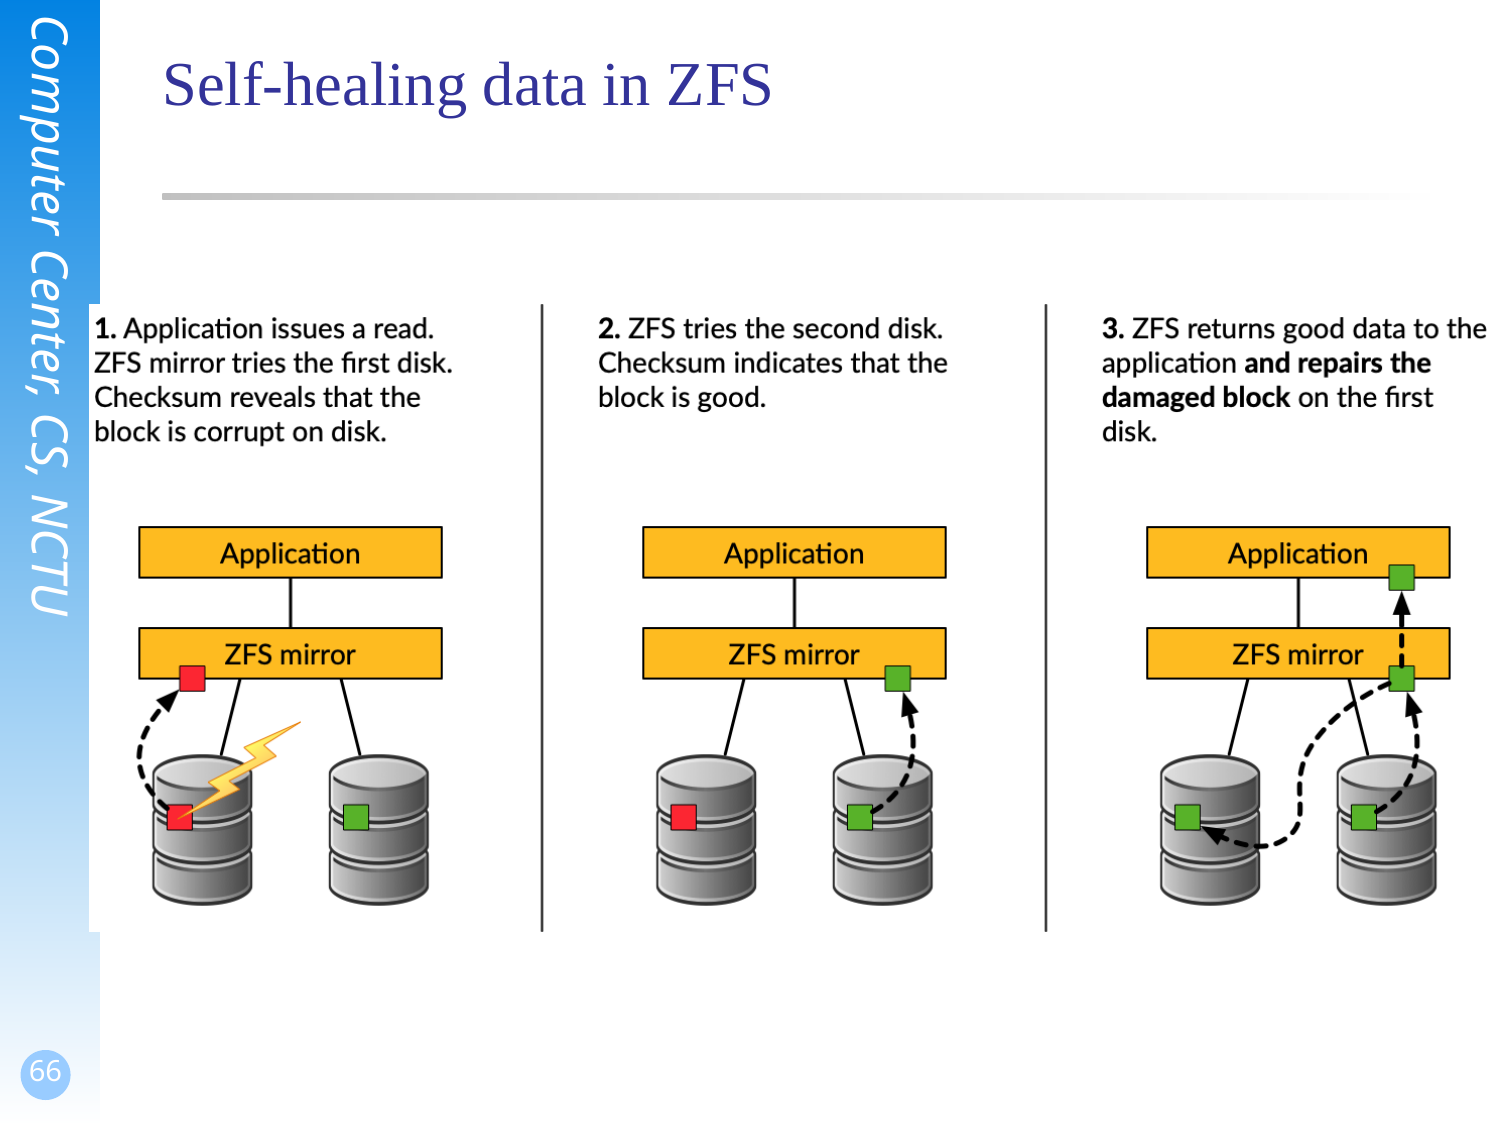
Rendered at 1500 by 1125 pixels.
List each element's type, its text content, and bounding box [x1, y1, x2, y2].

title Self-healing data in ZFS [162, 42, 1438, 231]
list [89, 304, 1500, 932]
